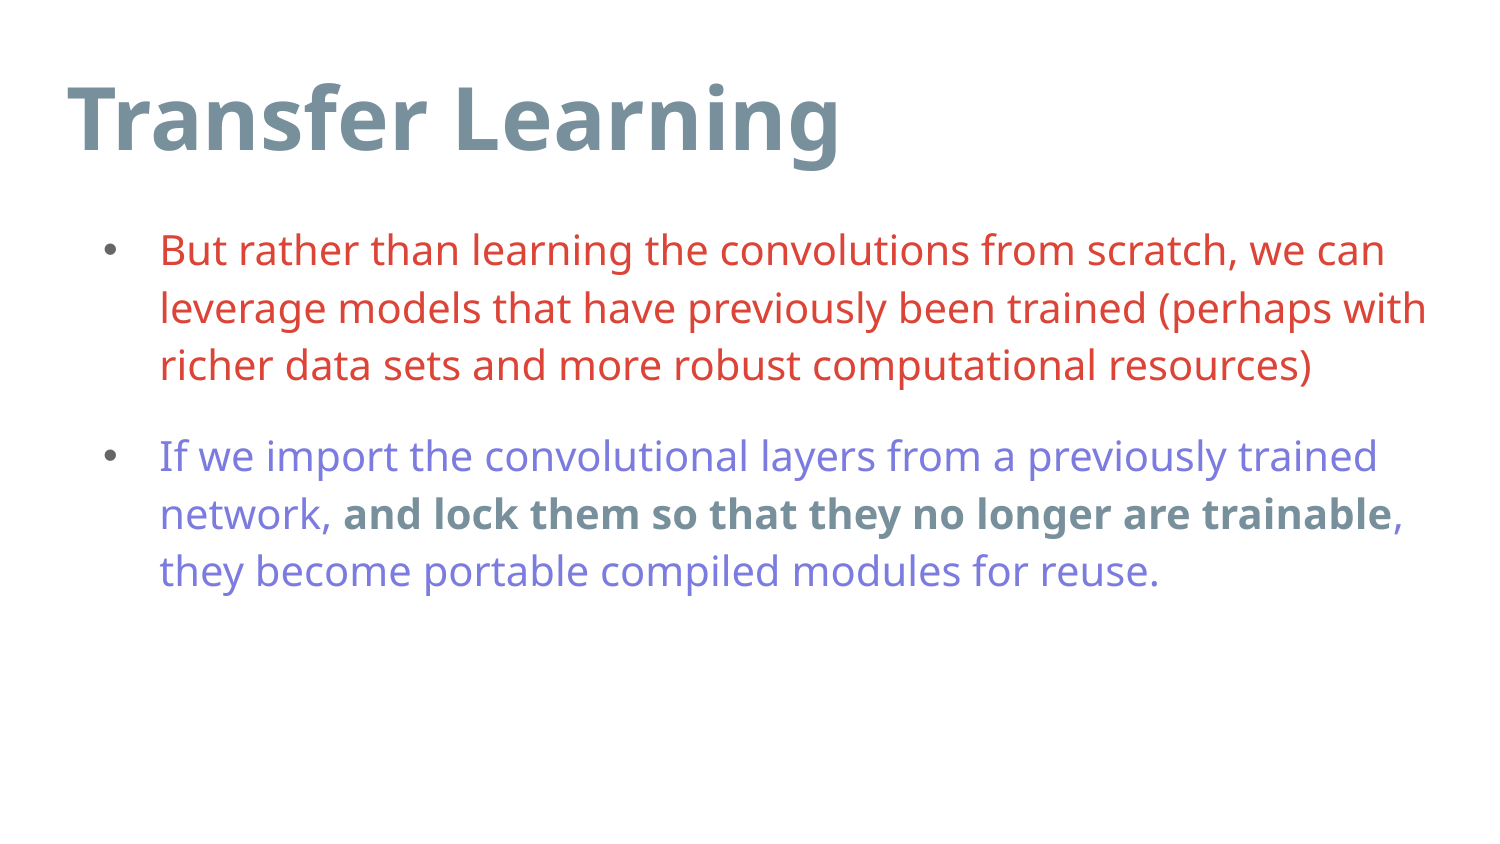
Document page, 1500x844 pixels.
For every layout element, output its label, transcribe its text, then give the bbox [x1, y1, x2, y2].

list But rather than learning the convolutions from scratch, we can leverage models that have previously been trained (perhaps with richer data sets and more robust computational resources) If we import the convolutional layers from a previously trained network, and lock them so that they no longer are trainable, they become portable compiled modules for reuse. [51, 201, 1482, 816]
title Transfer Learning [51, 48, 1449, 180]
